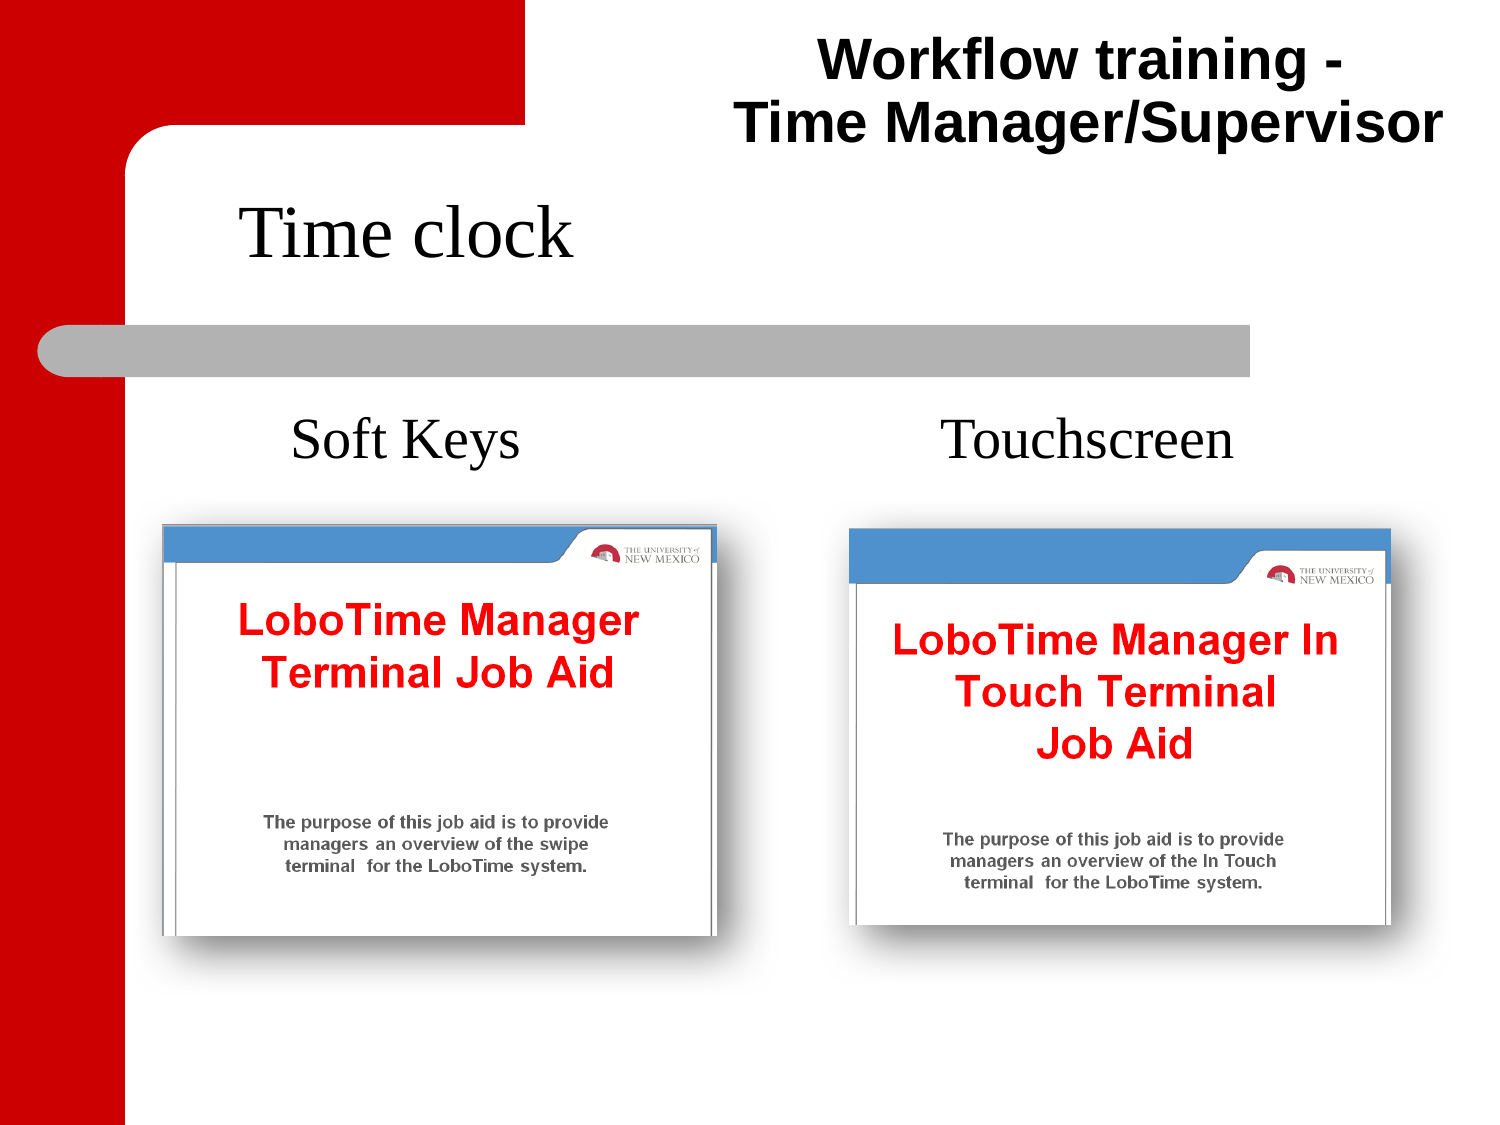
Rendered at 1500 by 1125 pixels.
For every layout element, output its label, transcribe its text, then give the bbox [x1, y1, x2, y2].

picture [849, 527, 1391, 926]
title Workflow training - Time Manager/Supervisor [424, 0, 1500, 163]
picture [162, 524, 717, 937]
text_box Soft Keys Touchscreen [275, 393, 1363, 478]
text_box Time clock [223, 174, 1236, 280]
